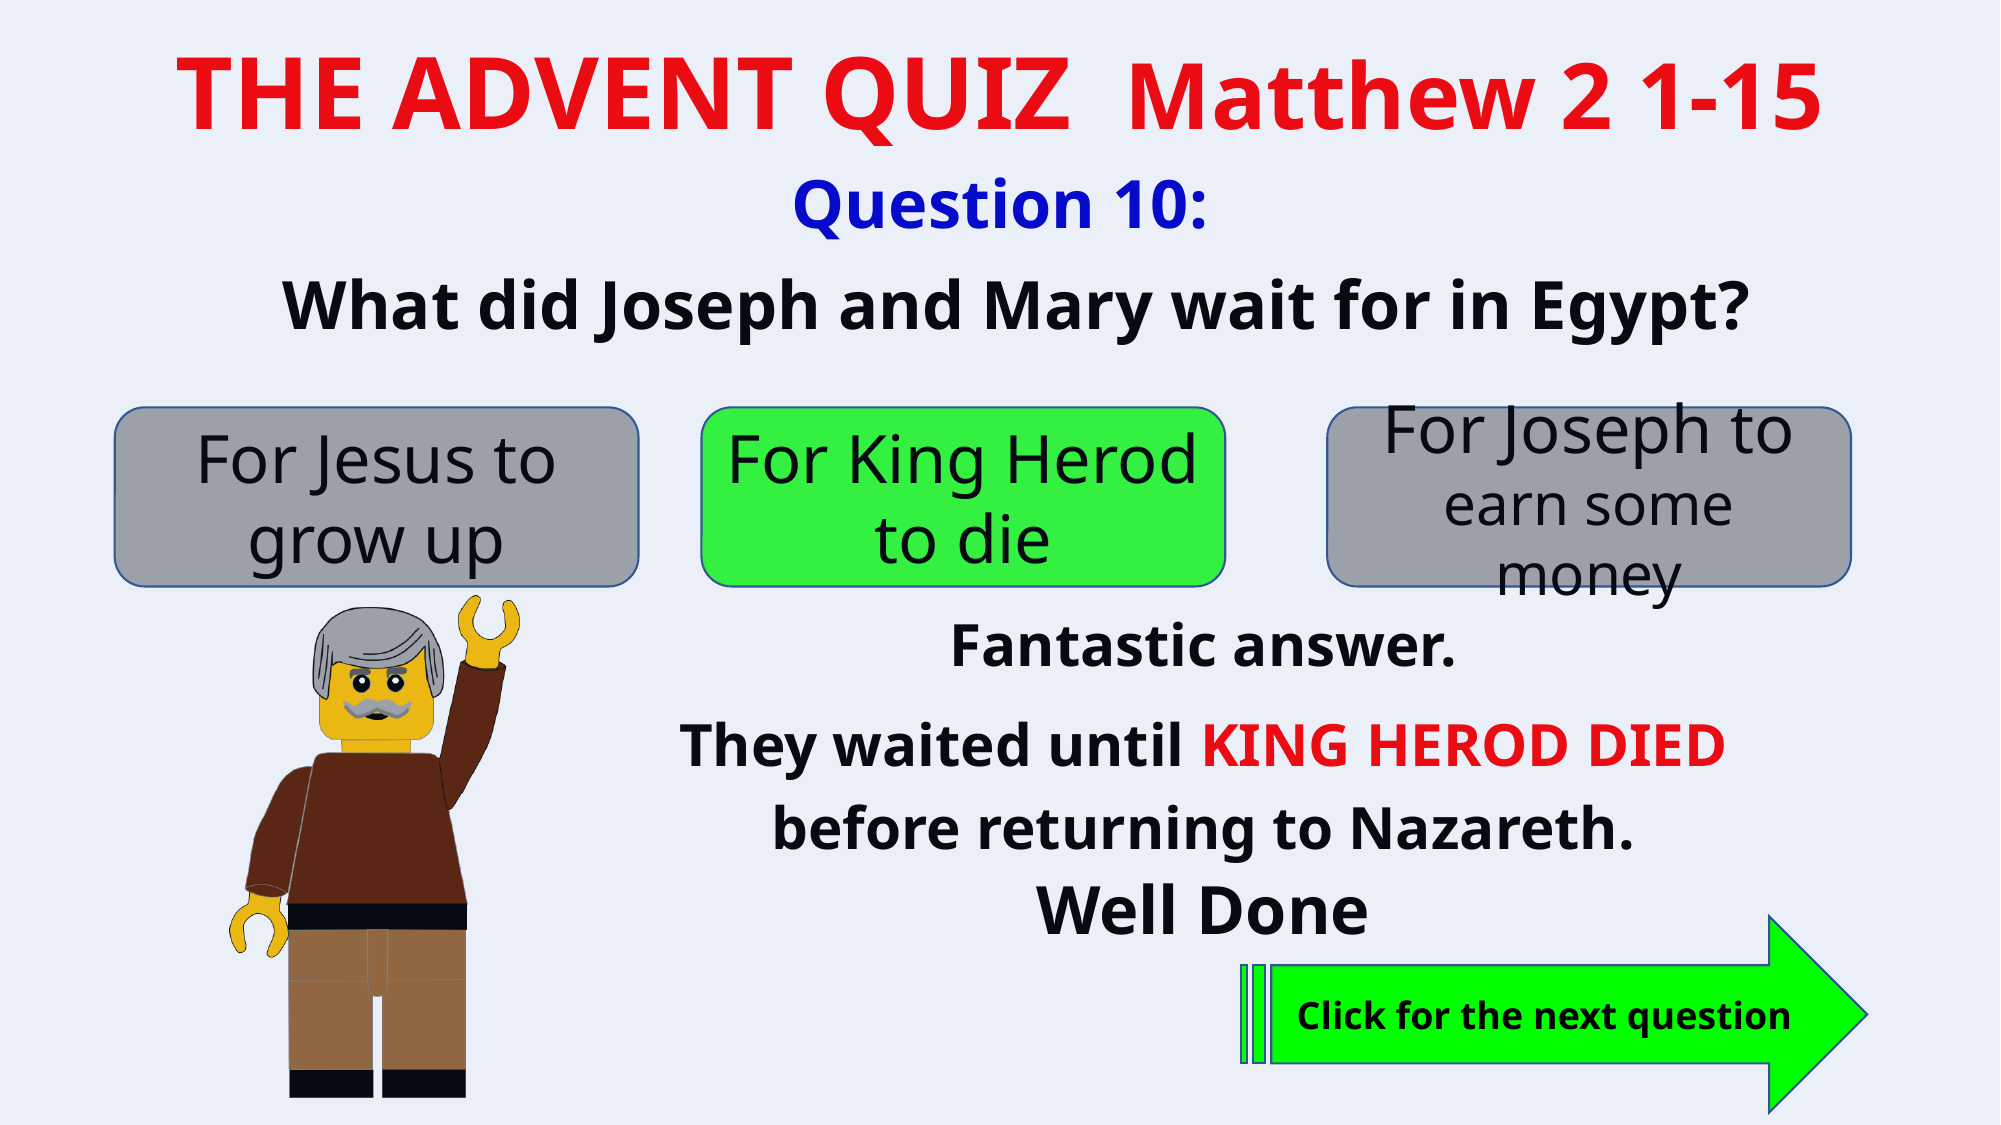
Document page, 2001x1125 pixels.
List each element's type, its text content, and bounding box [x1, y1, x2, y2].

text_box Click for the next question [1240, 964, 1248, 1064]
text_box [0, 0, 2000, 1125]
text_box Click for the next question [1252, 964, 1266, 1064]
text_box Click for the next question [1270, 913, 1869, 1116]
picture [229, 595, 520, 1098]
